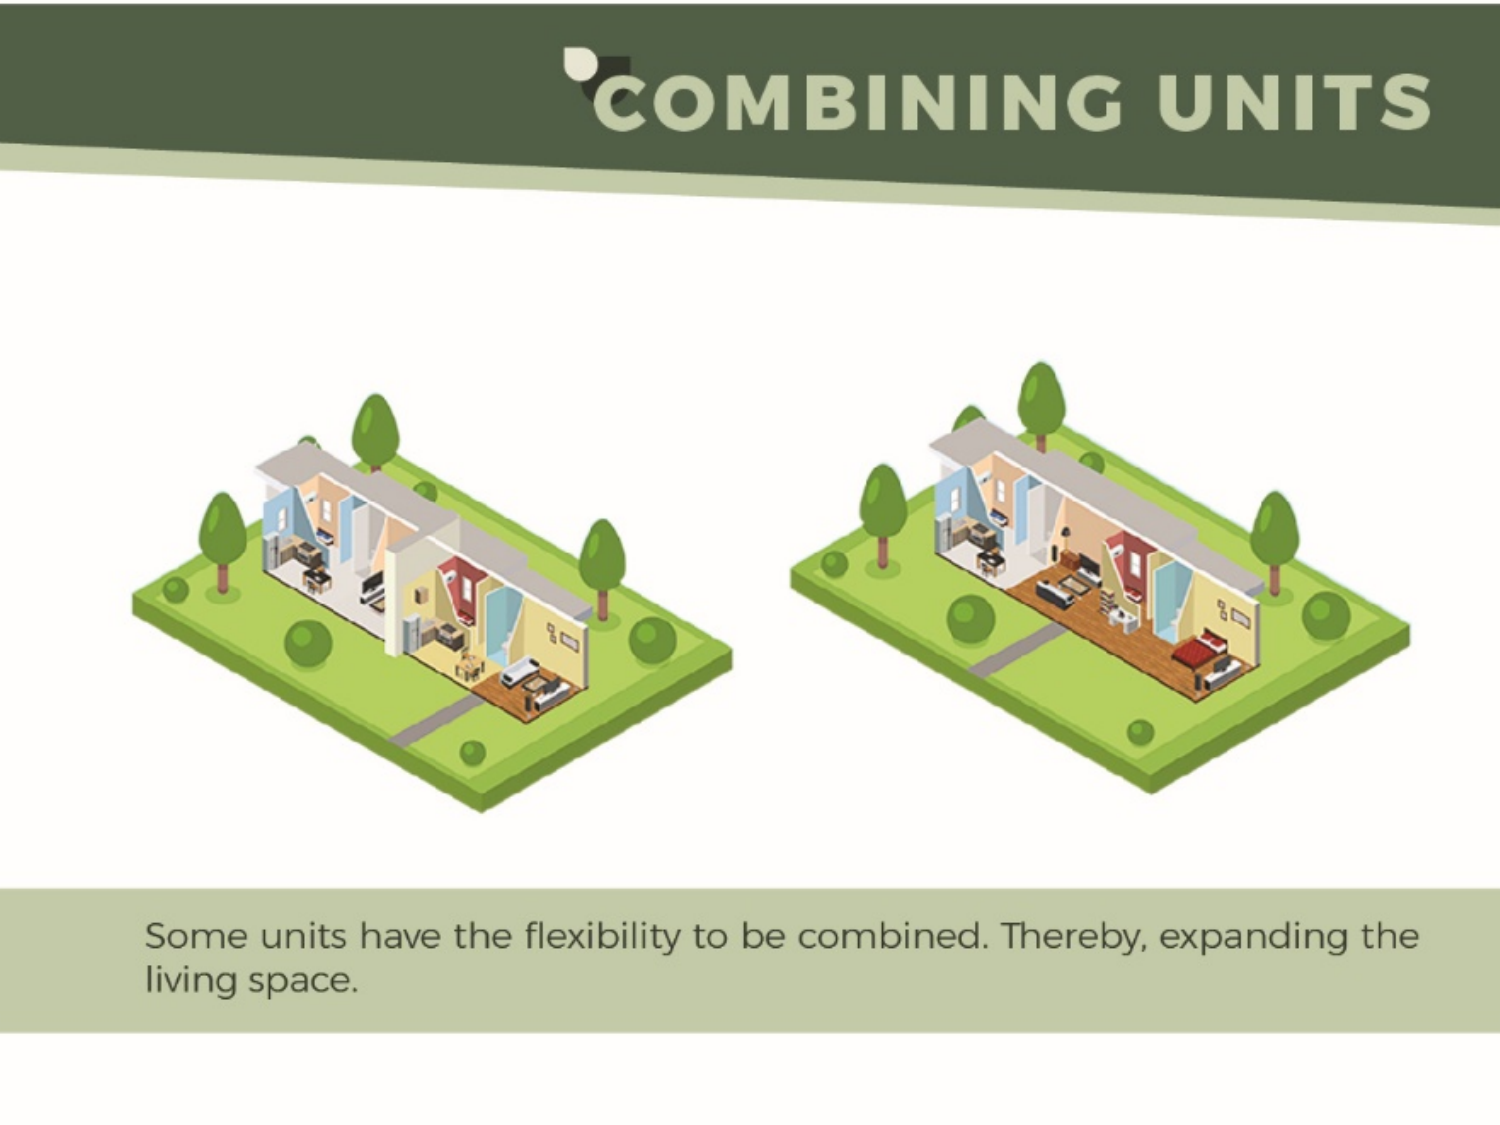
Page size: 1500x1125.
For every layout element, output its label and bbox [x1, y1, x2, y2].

list [0, 0, 1500, 1125]
